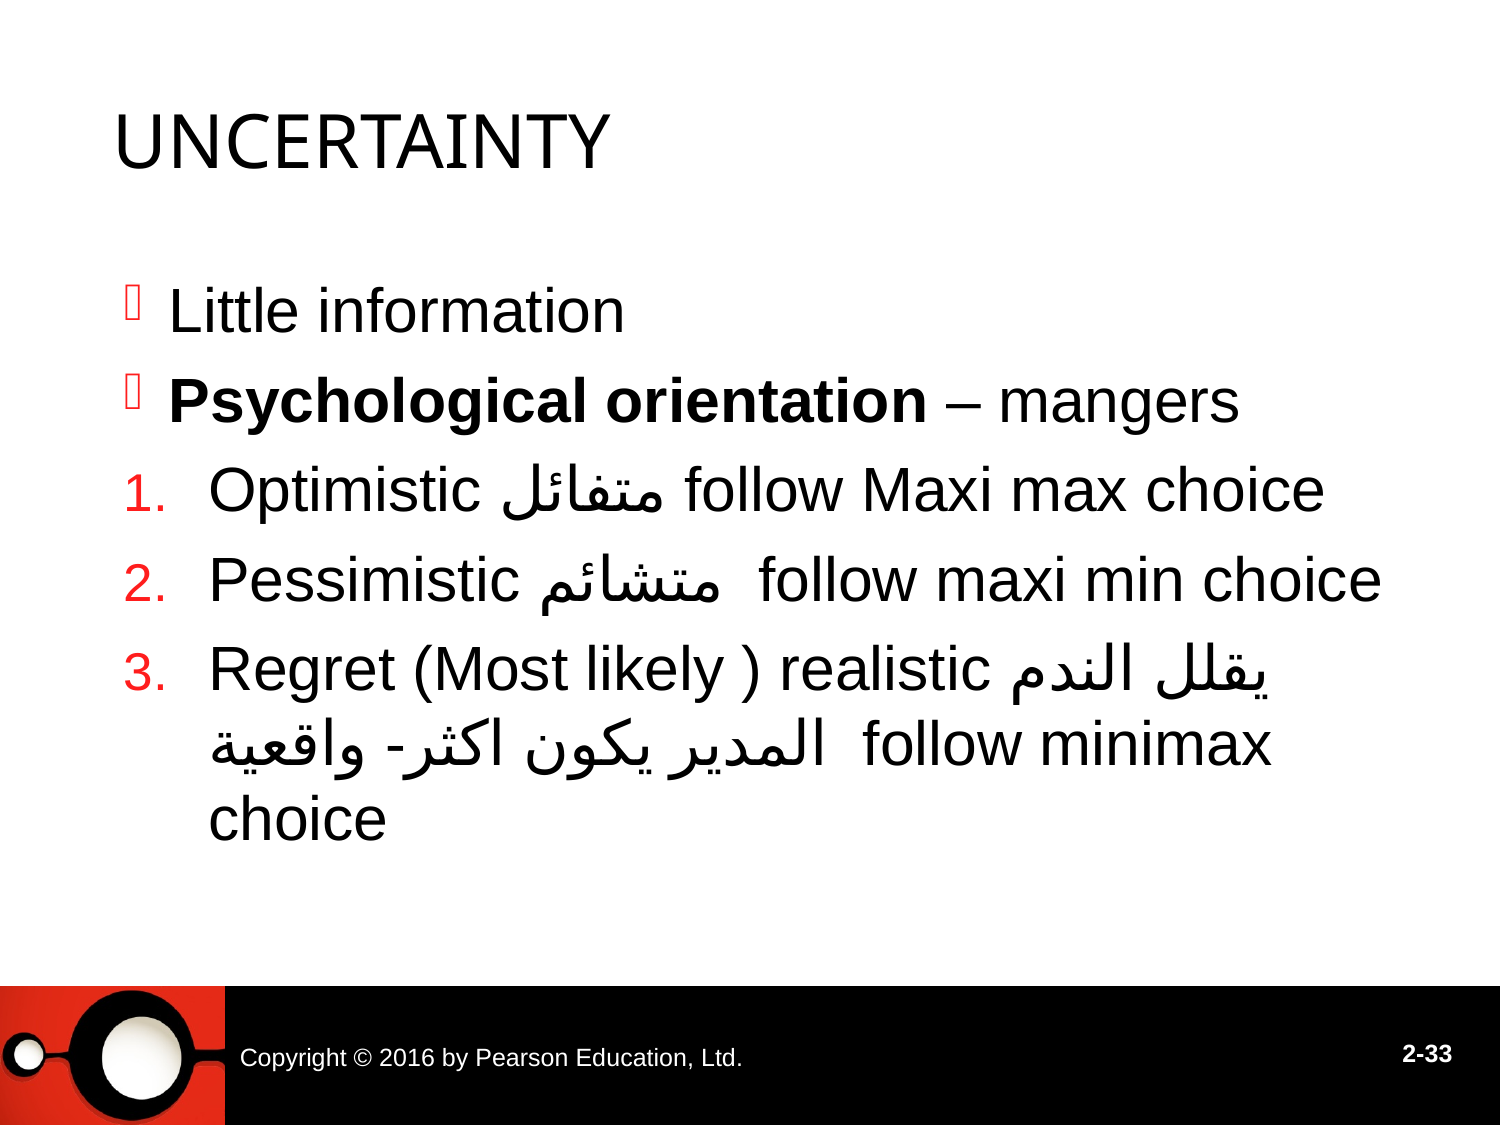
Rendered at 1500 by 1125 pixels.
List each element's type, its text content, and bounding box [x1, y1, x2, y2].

title Uncertainty [112, 45, 1388, 233]
slide_number 2-33 [1387, 1026, 1500, 1087]
list Little information Psychological orientation – mangers Optimistic متفائل follow Maxi max choice Pessimistic متشائم follow maxi min choice Regret (Most likely ) realistic يقلل الندم المدير يكون اكثر- واقعية follow minimax choice [112, 262, 1388, 875]
footer Copyright © 2016 by Pearson Education, Ltd. [225, 1026, 838, 1087]
picture [0, 986, 225, 1125]
